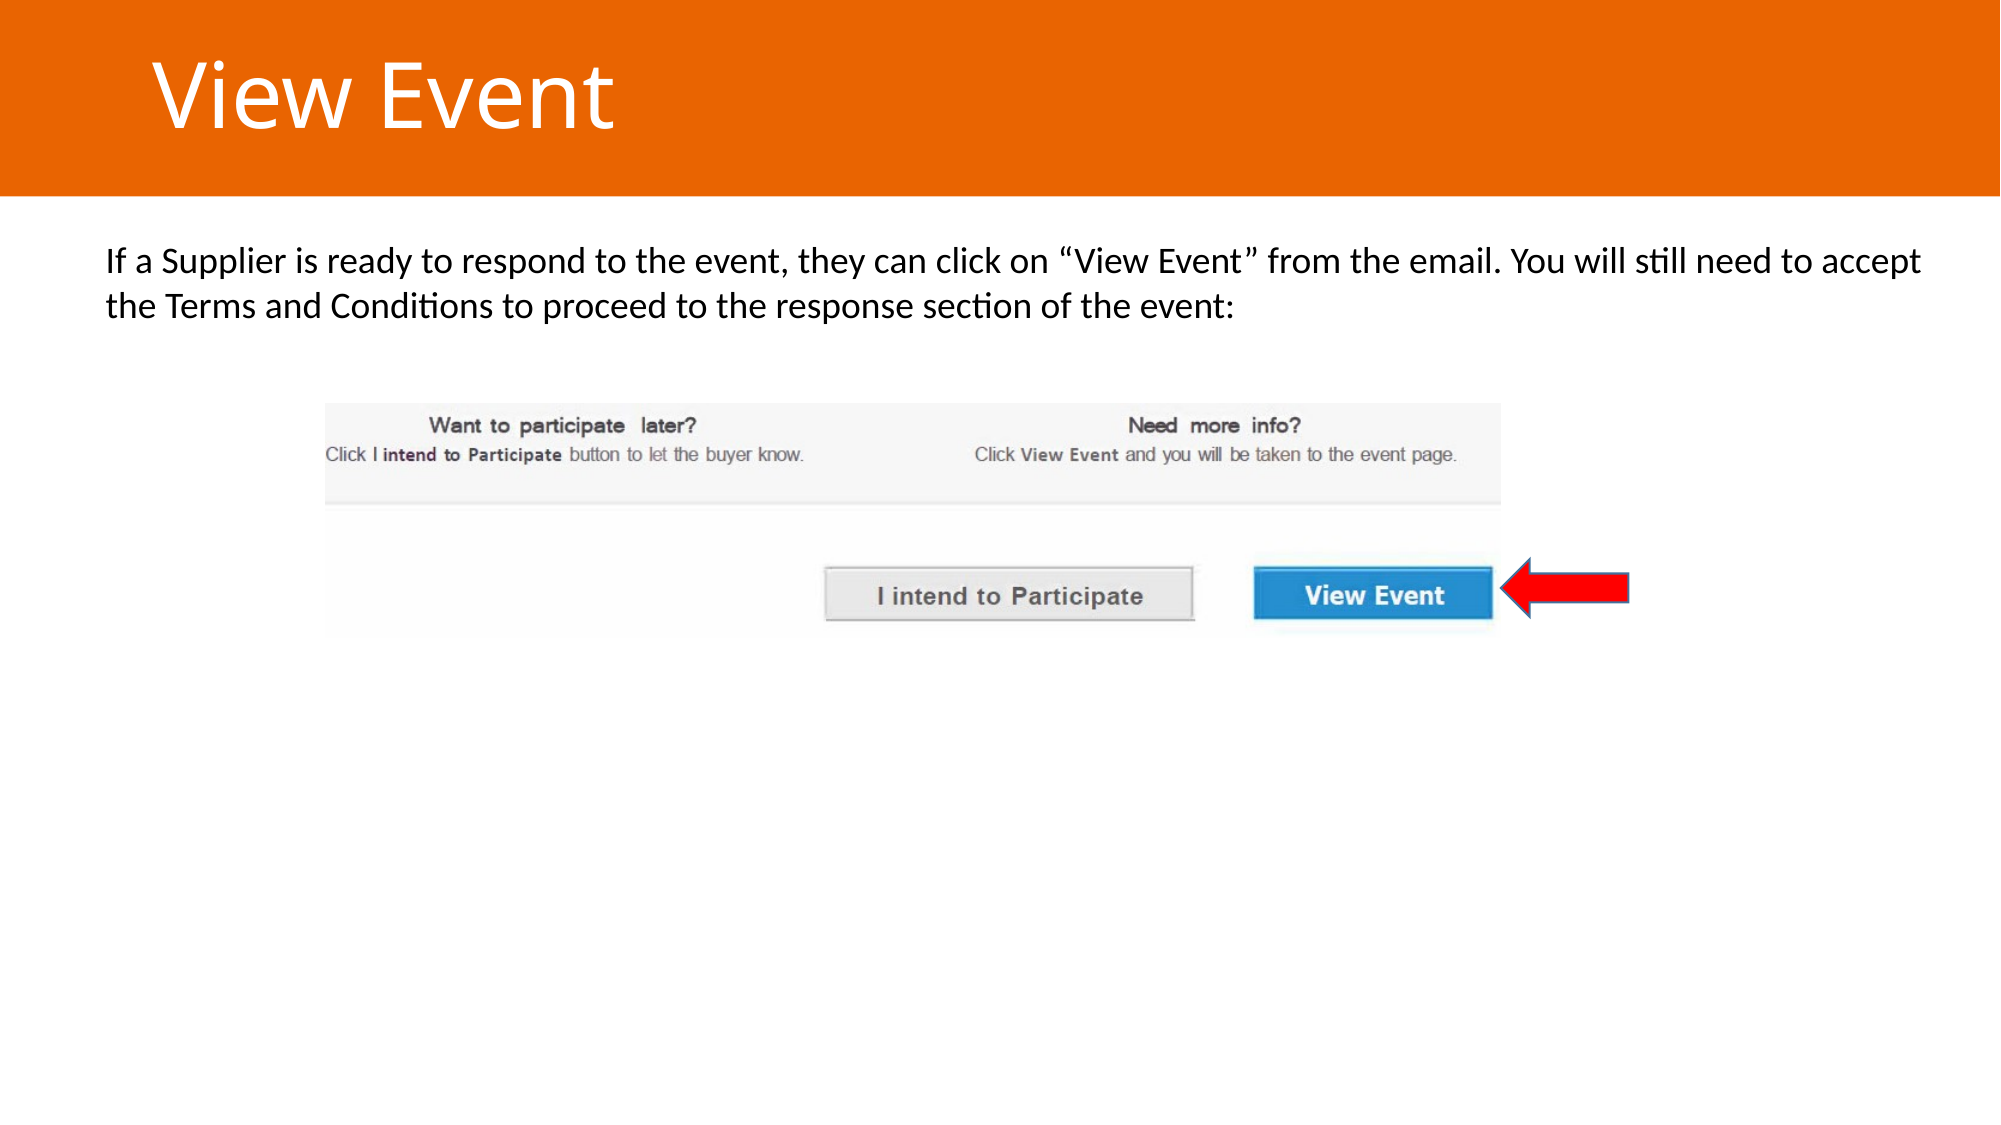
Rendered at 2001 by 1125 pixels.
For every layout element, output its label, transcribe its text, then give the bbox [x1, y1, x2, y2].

title View Event [137, 32, 1863, 167]
text_box [1501, 556, 1630, 620]
picture [325, 403, 1501, 638]
text_box If a Supplier is ready to respond to the event, they can click on “View Event” from the email. You will still need to accept the Terms and Conditions to proceed to the response section of the event: [90, 228, 1972, 619]
text_box [0, 0, 2000, 197]
